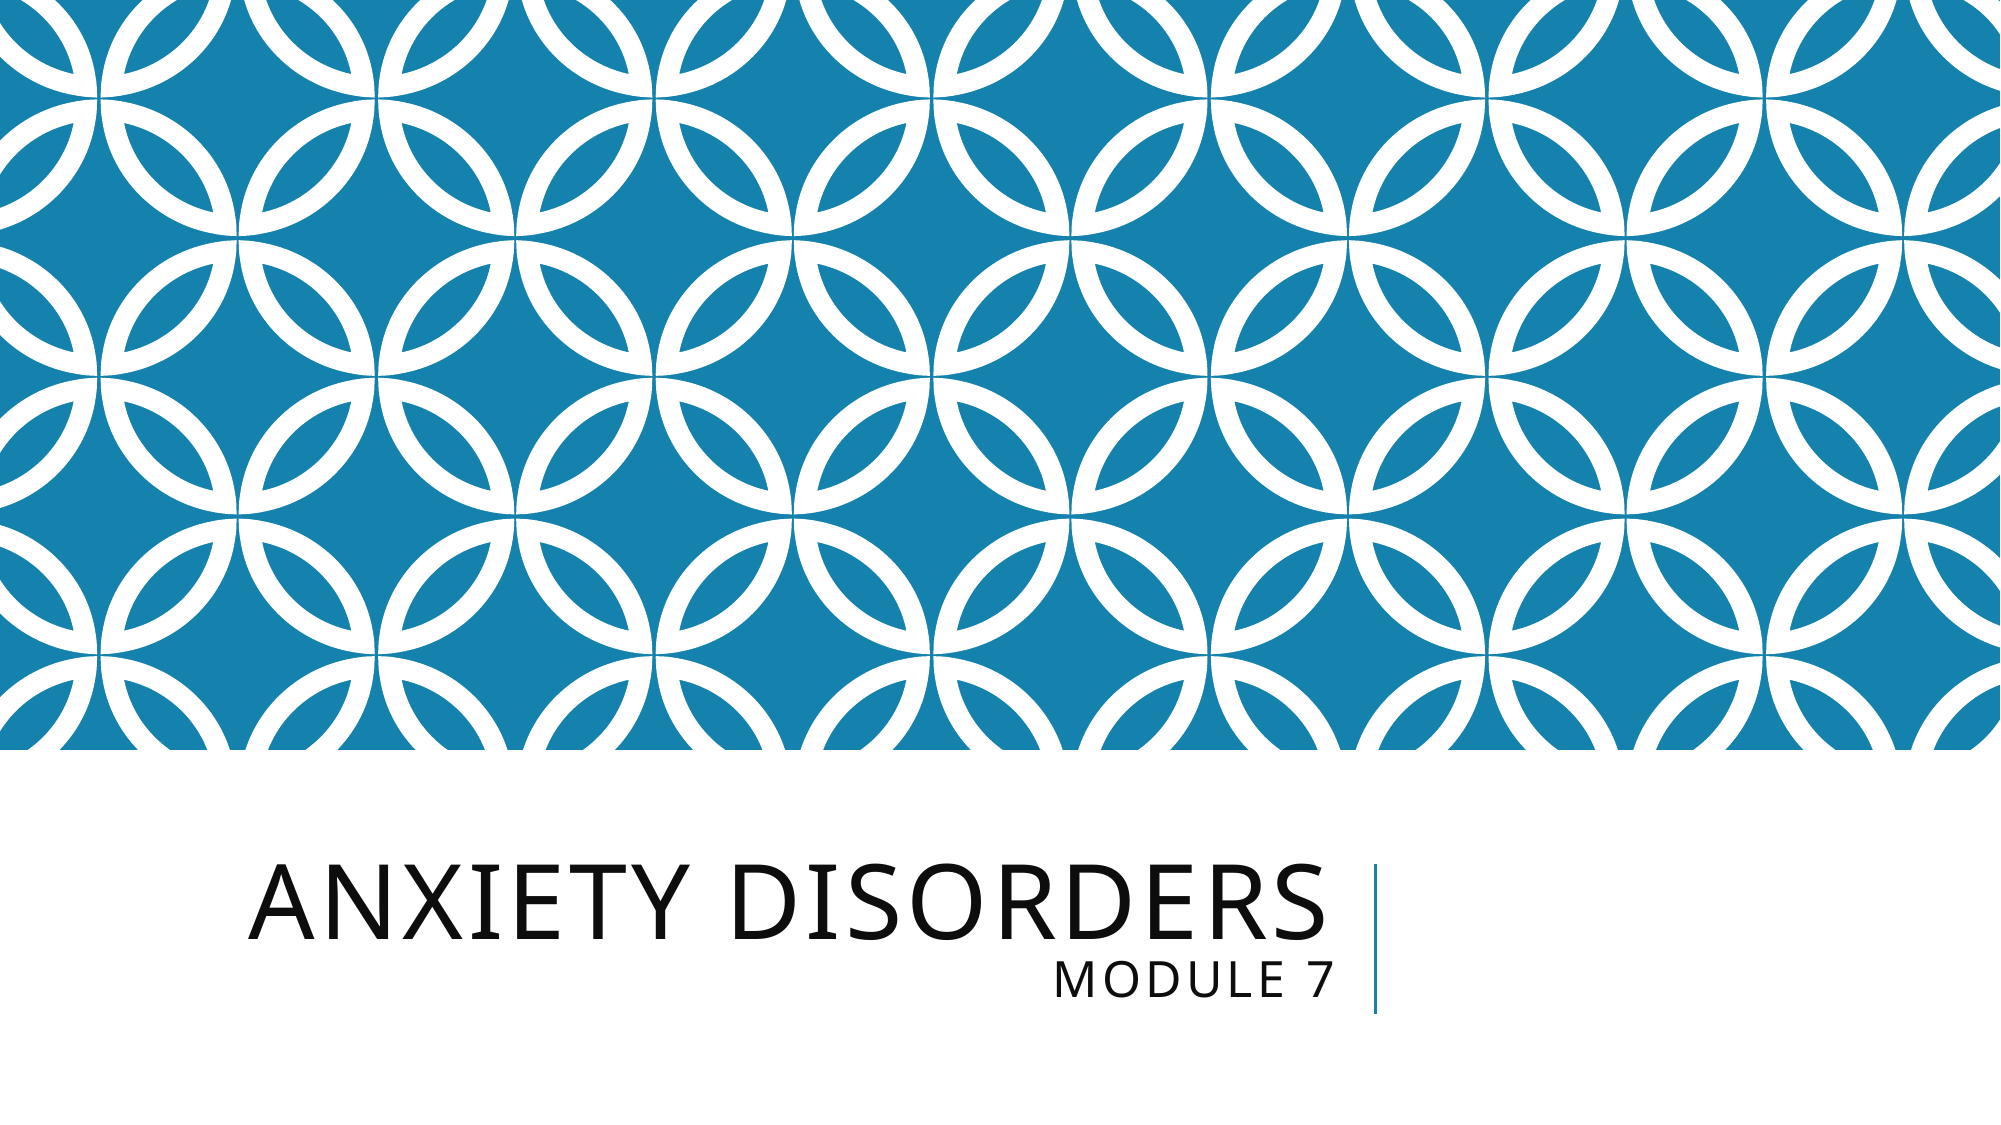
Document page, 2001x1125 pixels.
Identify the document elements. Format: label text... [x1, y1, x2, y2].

title Anxiety Disorders Module 7 [75, 813, 1350, 1054]
